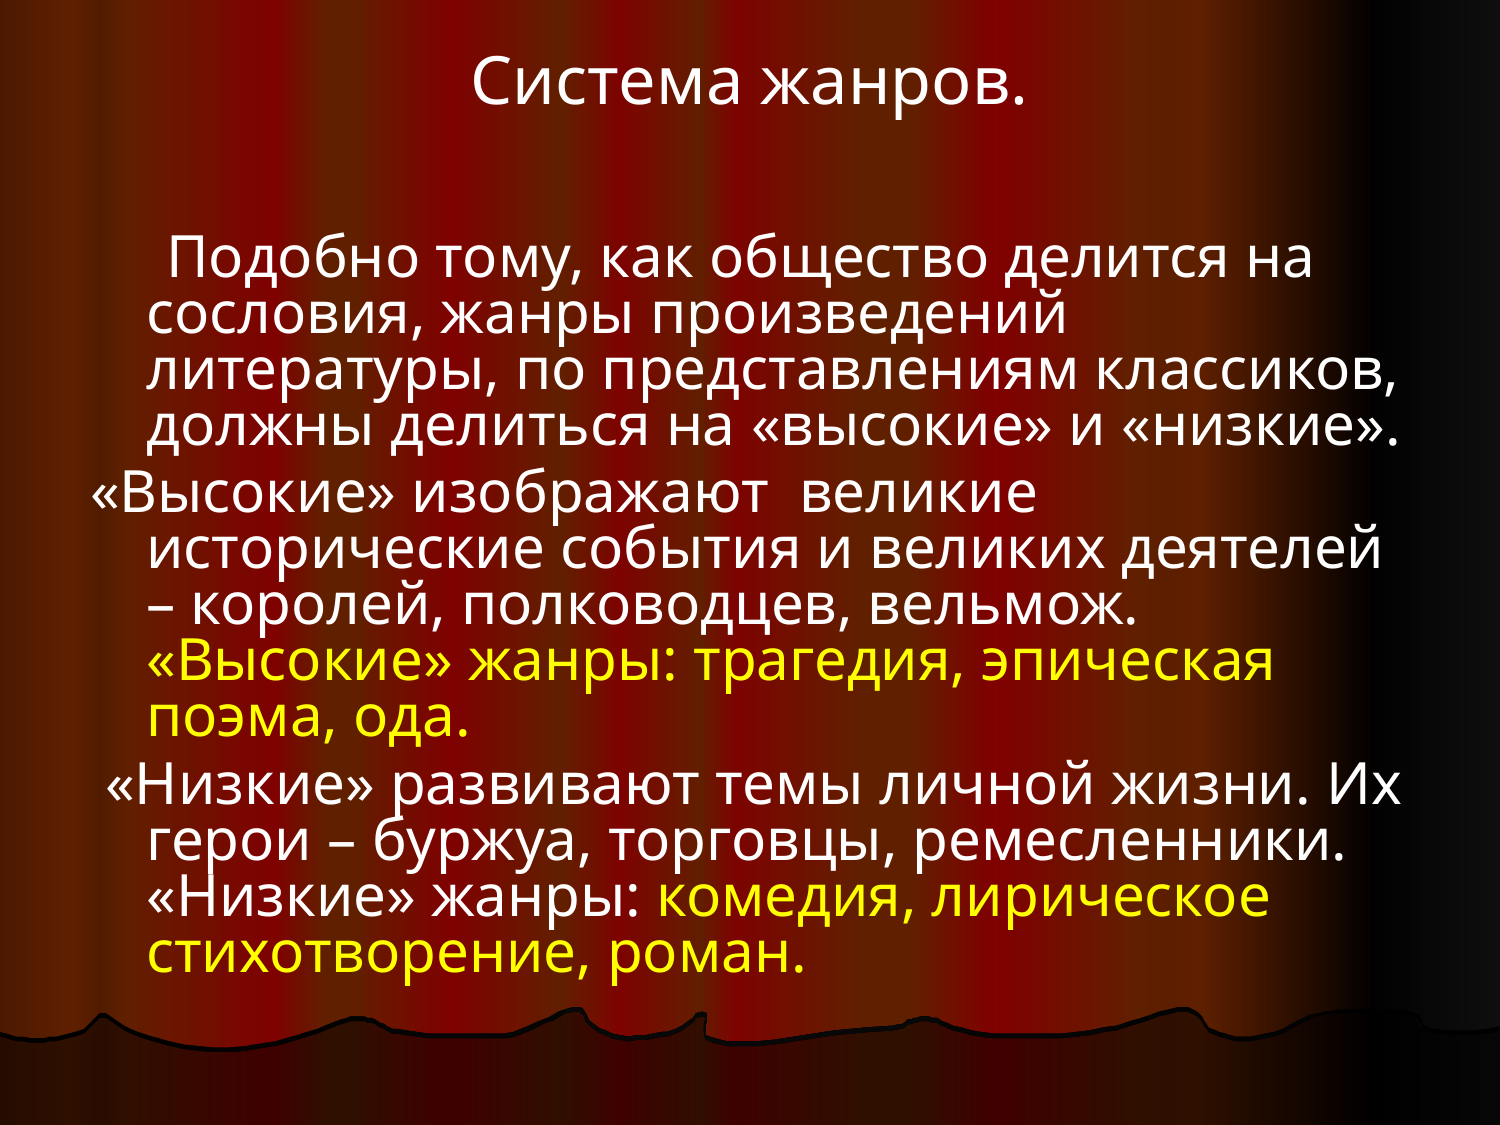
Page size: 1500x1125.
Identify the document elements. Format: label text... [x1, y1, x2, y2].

title Система жанров. [74, 37, 1426, 213]
list Подобно тому, как общество делится на сословия, жанры произведений литературы, по представлениям классиков, должны делиться на «высокие» и «низкие». «Высокие» изображают великие исторические события и великих деятелей – королей, полководцев, вельмож. «Высокие» жанры: трагедия, эпическая поэма, ода. «Низкие» развивают темы личной жизни. Их герои – буржуа, торговцы, ремесленники. «Низкие» жанры: комедия, лирическое стихотворение, роман. [74, 224, 1426, 1001]
